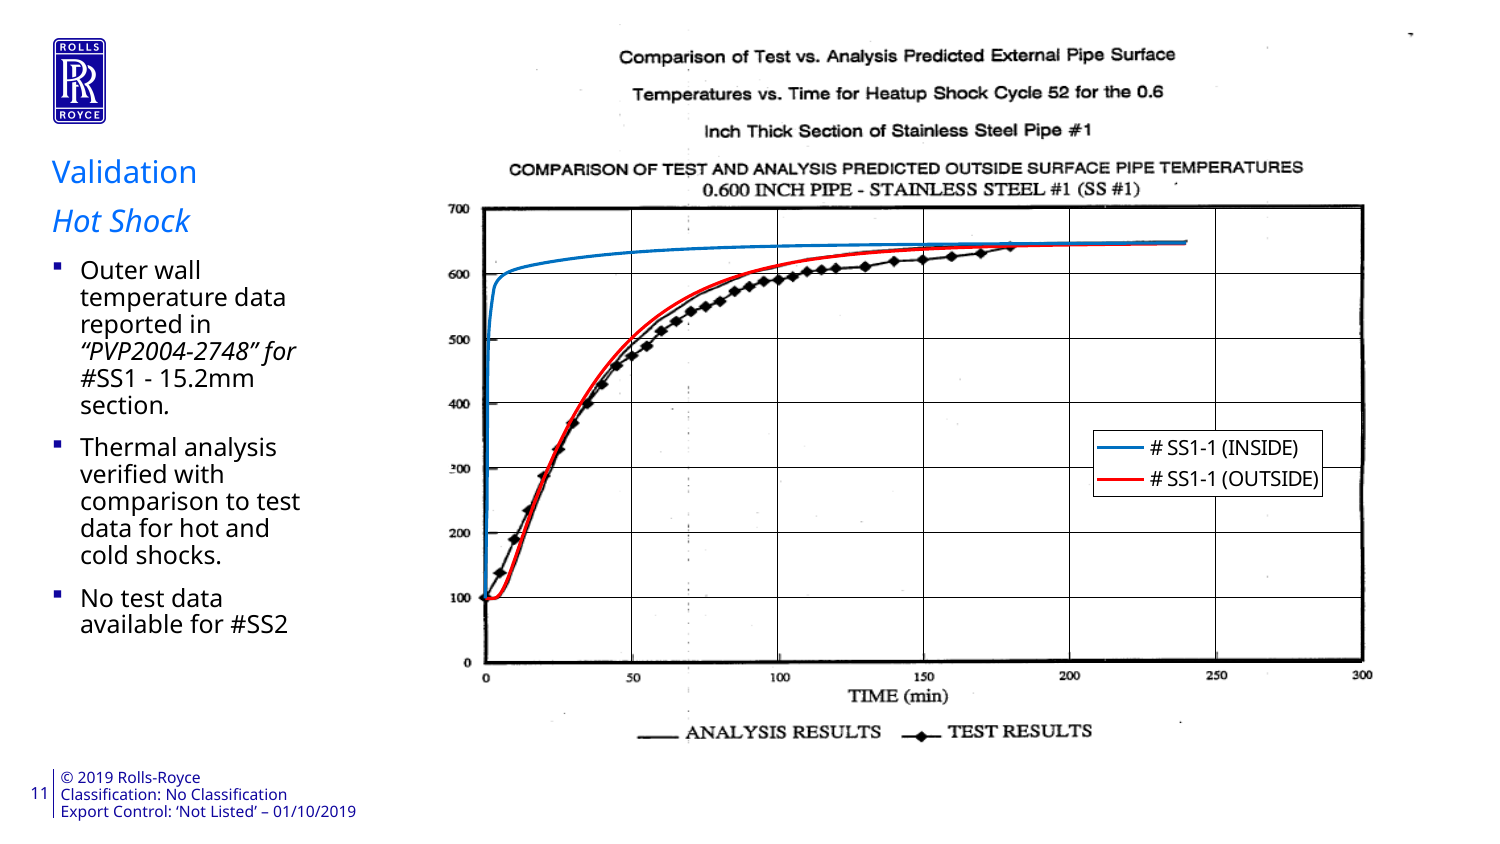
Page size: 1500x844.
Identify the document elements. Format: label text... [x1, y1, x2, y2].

picture [444, 713, 1416, 749]
list Validation Hot Shock [36, 148, 330, 240]
list Outer wall temperature data reported in “PVP2004-2748” for #SS1 - 15.2mm section. Thermal analysis verified with comparison to test data for hot and cold shocks. No test data available for #SS2 [36, 250, 330, 756]
picture [53, 38, 106, 124]
chart [378, 173, 1448, 713]
picture [444, 24, 1416, 173]
